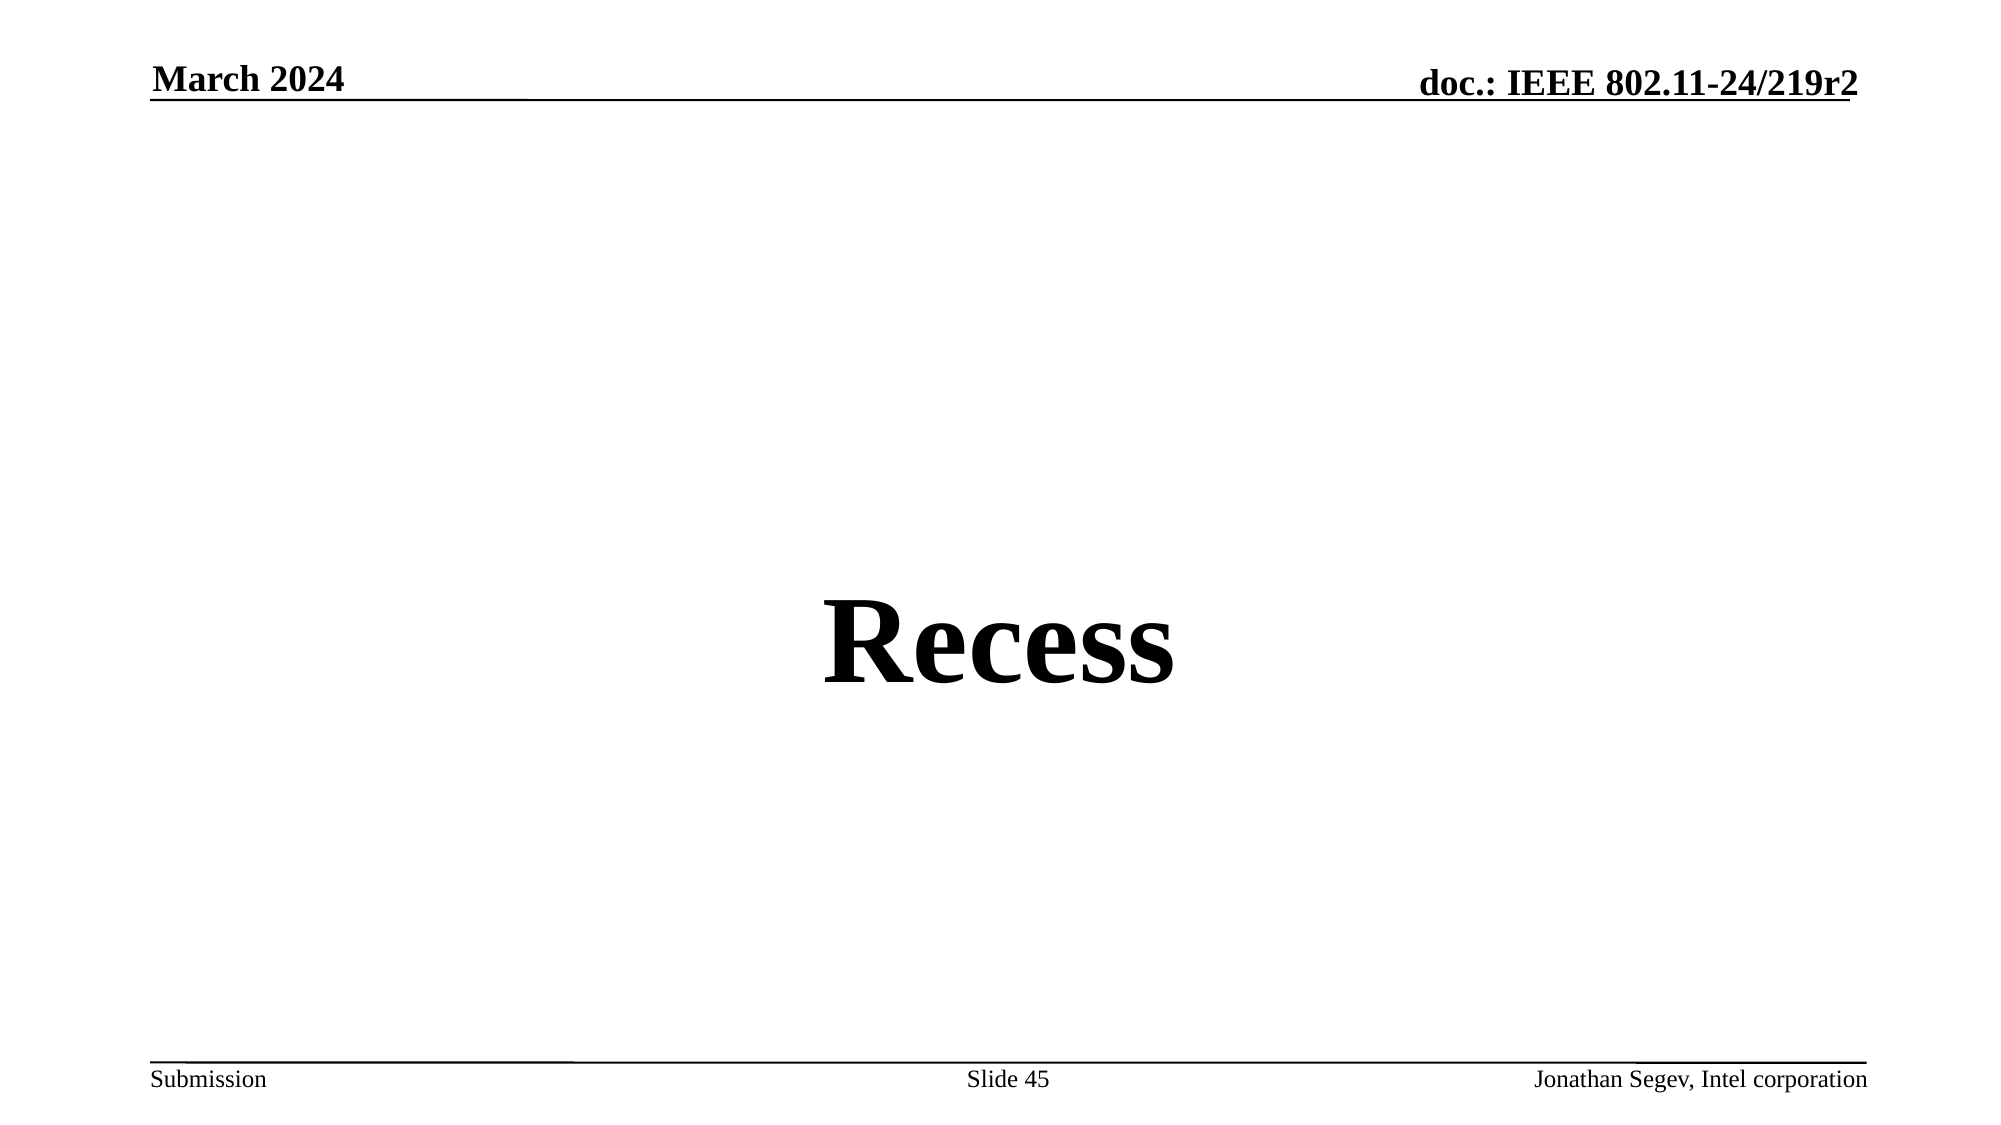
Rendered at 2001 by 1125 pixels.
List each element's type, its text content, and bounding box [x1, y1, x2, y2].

list Recess [149, 324, 1850, 1000]
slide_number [152, 54, 563, 100]
slide_number Slide 45 [950, 1061, 1067, 1123]
footer Jonathan Segev, Intel corporation [1171, 1061, 1869, 1093]
